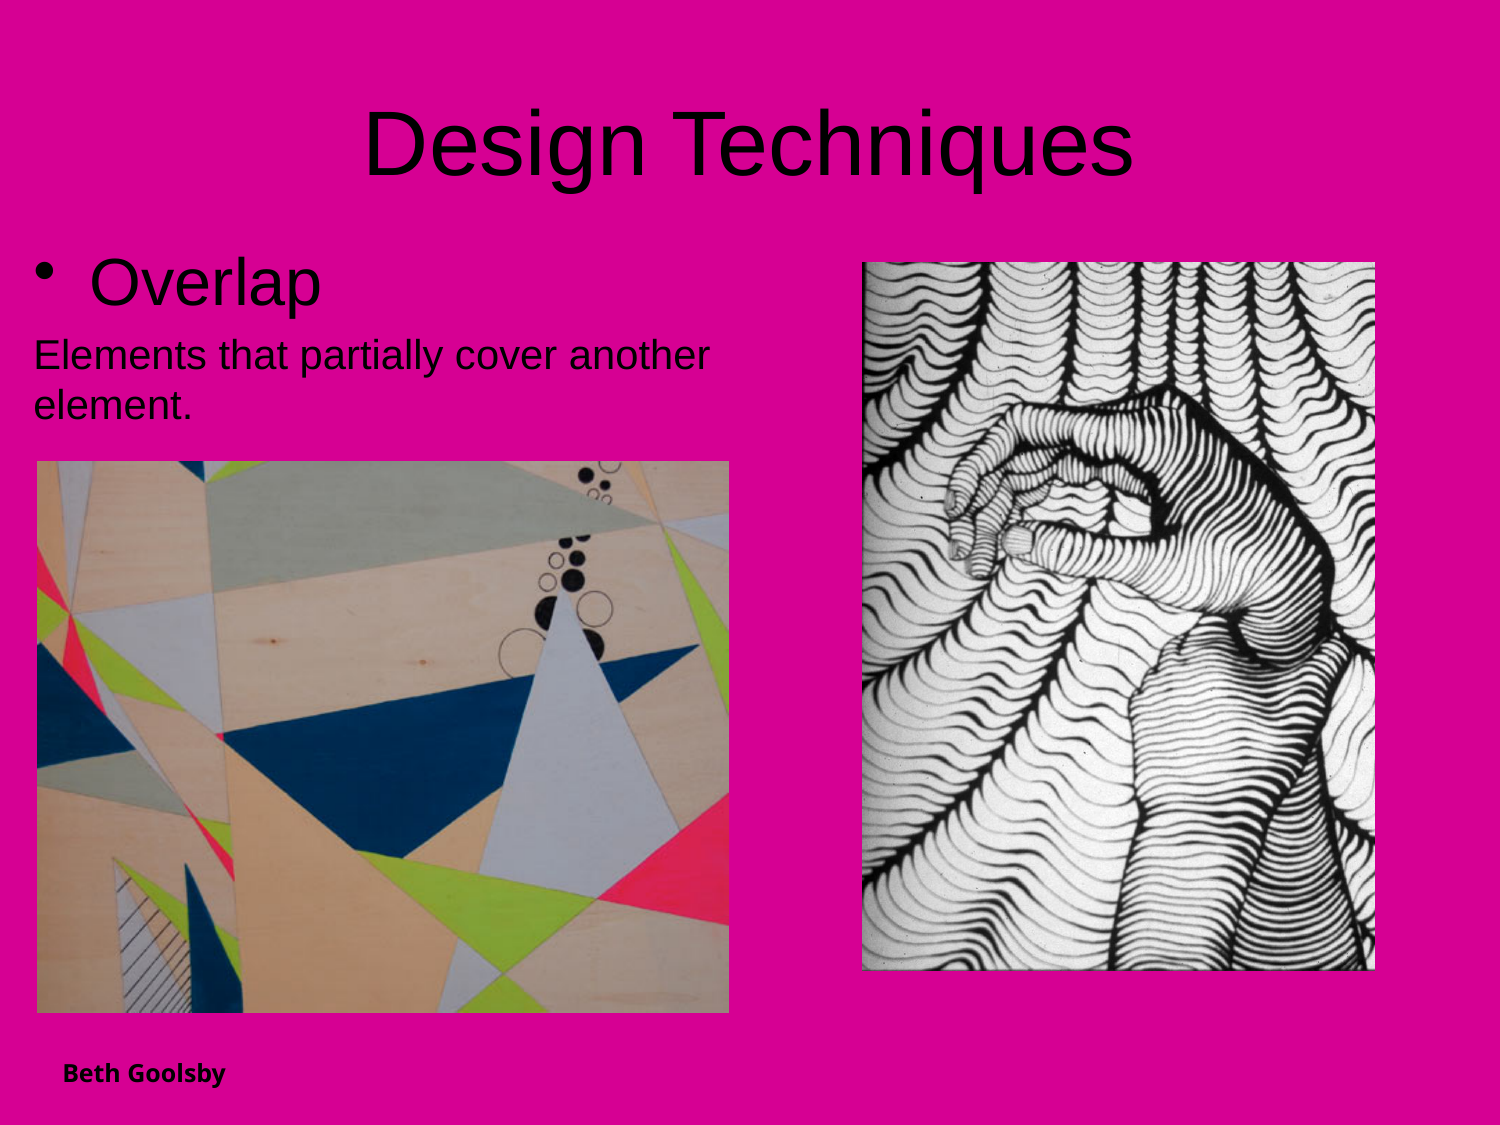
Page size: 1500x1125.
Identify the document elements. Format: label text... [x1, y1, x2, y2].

list Overlap Elements that partially cover another element. [18, 231, 807, 432]
picture [862, 262, 1376, 972]
title Design Techniques [74, 44, 1426, 233]
picture [37, 461, 729, 1013]
text_box Beth Goolsby [47, 1050, 242, 1095]
